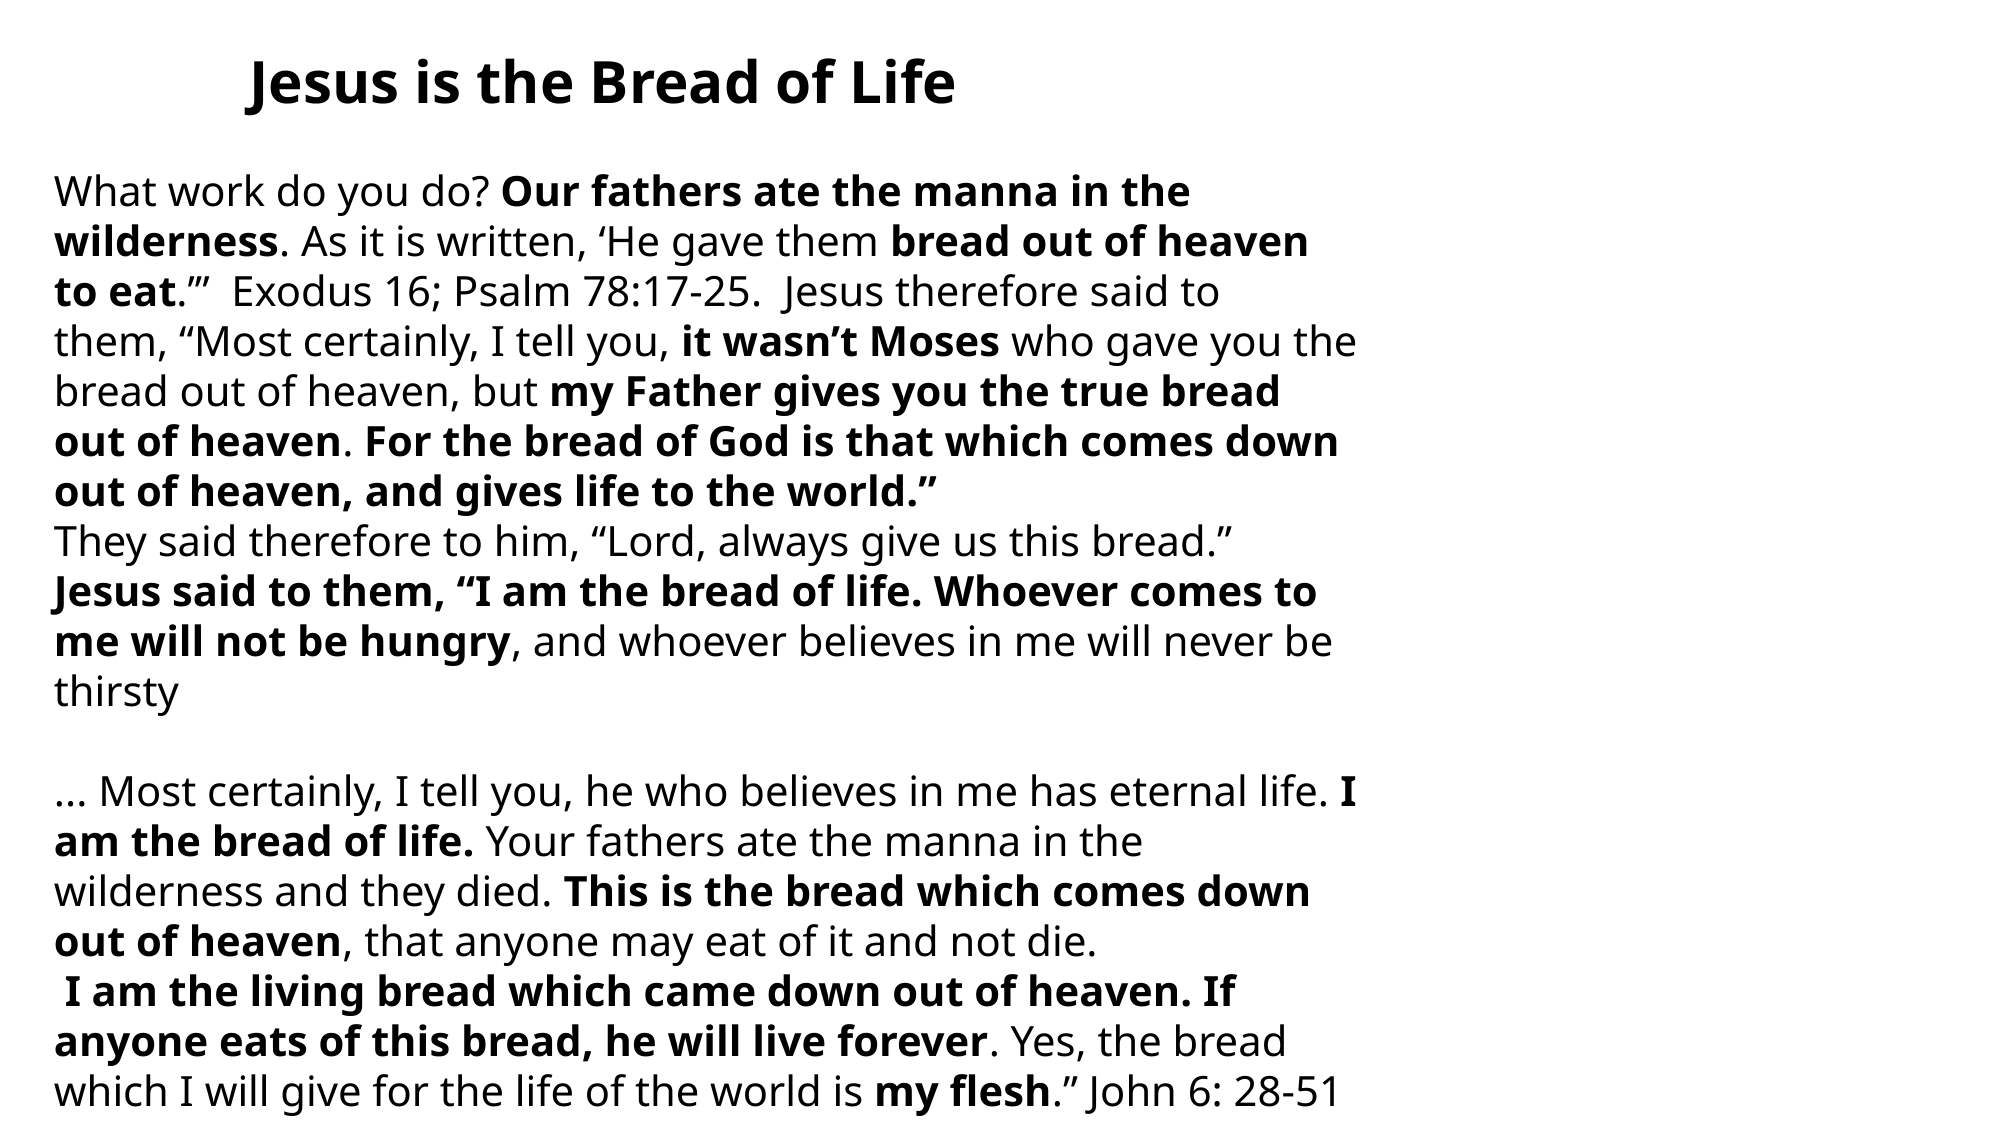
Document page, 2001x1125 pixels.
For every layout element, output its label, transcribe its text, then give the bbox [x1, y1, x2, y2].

text_box Jesus is the Bread of Life [234, 37, 973, 123]
text_box What work do you do? Our fathers ate the manna in the wilderness. As it is written, ‘He gave them bread out of heaven to eat.’” Exodus 16; Psalm 78:17-25. Jesus therefore said to them, “Most certainly, I tell you, it wasn’t Moses who gave you the bread out of heaven, but my Father gives you the true bread out of heaven. For the bread of God is that which comes down out of heaven, and gives life to the world.” They said therefore to him, “Lord, always give us this bread.” Jesus said to them, “I am the bread of life. Whoever comes to me will not be hungry, and whoever believes in me will never be thirsty ... Most certainly, I tell you, he who believes in me has eternal life. I am the bread of life. Your fathers ate the manna in the wilderness and they died. This is the bread which comes down out of heaven, that anyone may eat of it and not die. I am the living bread which came down out of heaven. If anyone eats of this bread, he will live forever. Yes, the bread which I will give for the life of the world is my flesh.” John 6: 28-51 [39, 157, 1373, 1123]
